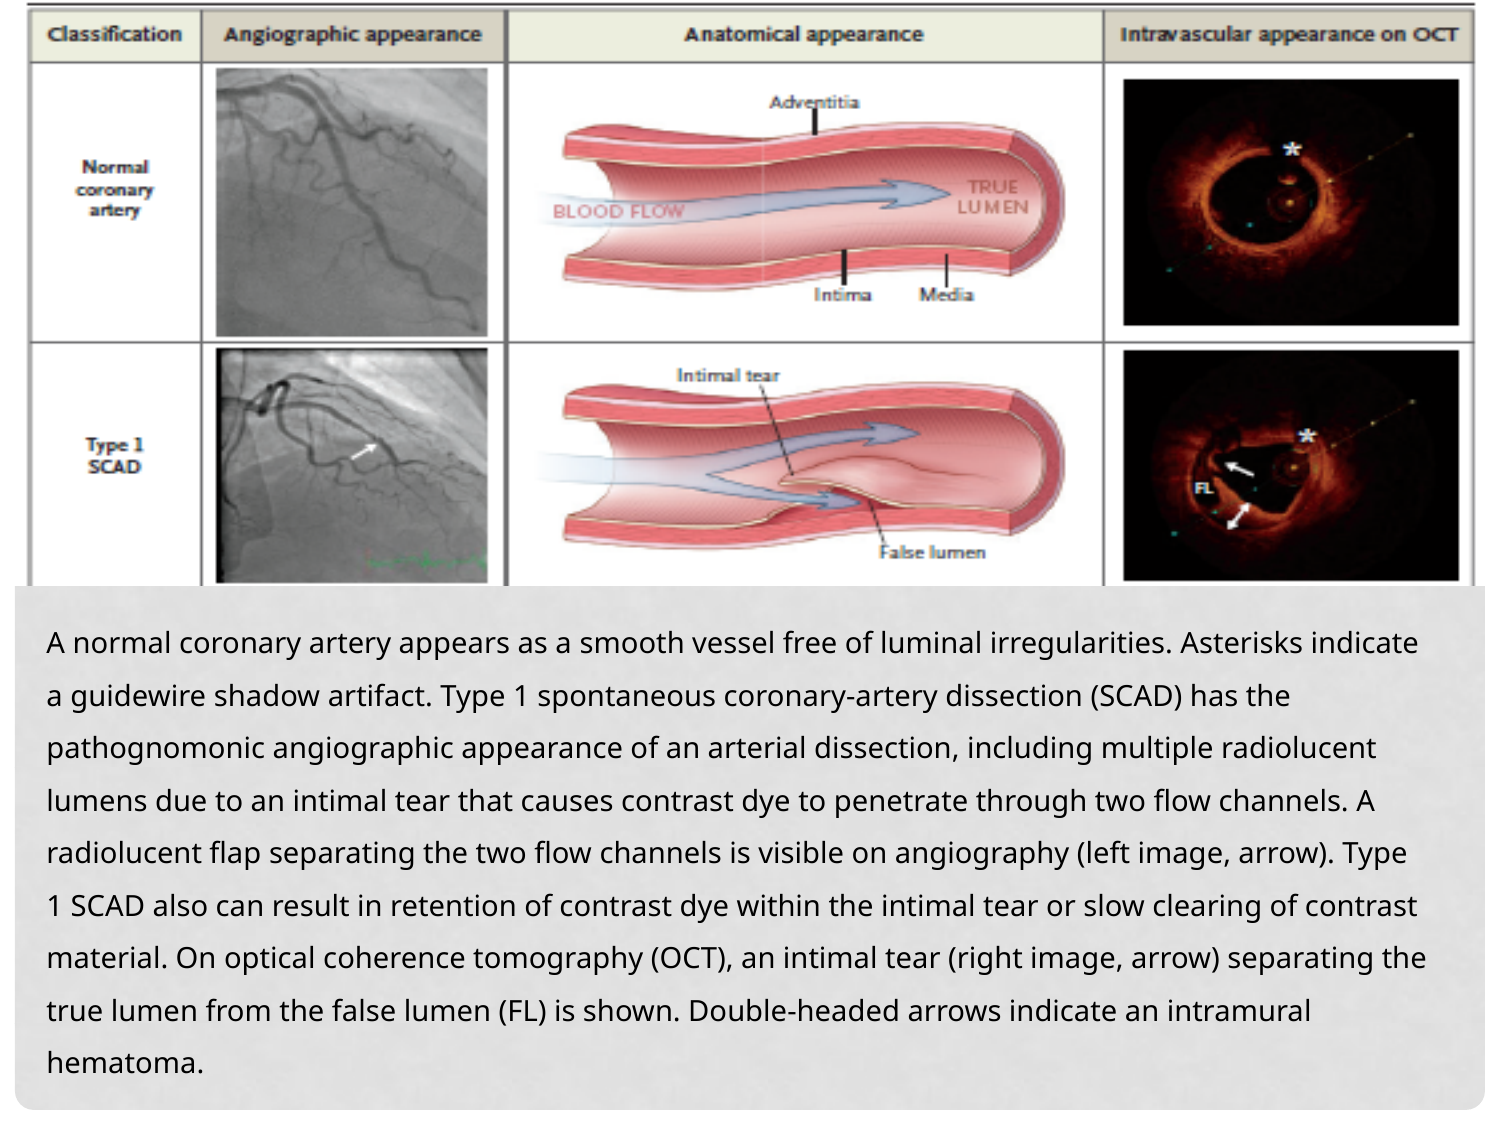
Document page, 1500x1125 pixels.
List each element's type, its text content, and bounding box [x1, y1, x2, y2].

text_box A normal coronary artery appears as a smooth vessel free of luminal irregularities. Asterisks indicate a guidewire shadow artifact. Type 1 spontaneous coronary-artery dissection (SCAD) has the pathognomonic angiographic appearance of an arterial dissection, including multiple radiolucent lumens due to an intimal tear that causes contrast dye to penetrate through two flow channels. A radiolucent flap separating the two flow channels is visible on angiography (left image, arrow). Type 1 SCAD also can result in retention of contrast dye within the intimal tear or slow clearing of contrast material. On optical coherence tomography (OCT), an intimal tear (right image, arrow) separating the true lumen from the false lumen (FL) is shown. Double-headed arrows indicate an intramural hematoma. [31, 599, 1445, 1087]
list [12, 0, 1497, 586]
